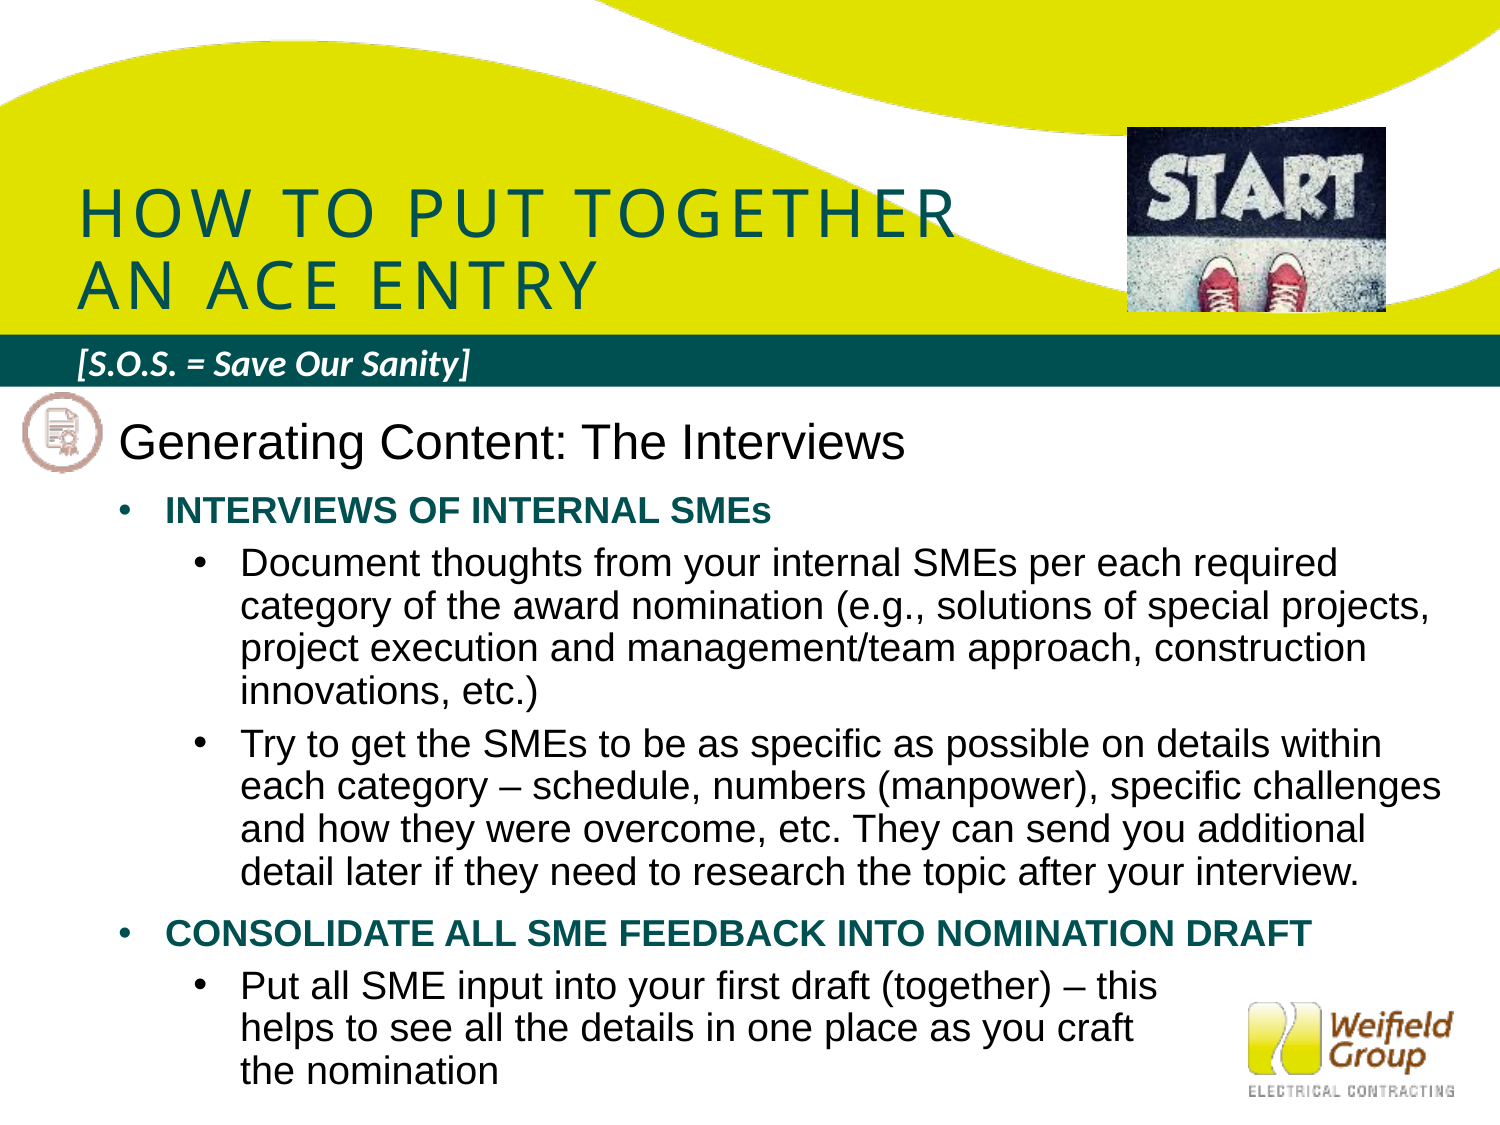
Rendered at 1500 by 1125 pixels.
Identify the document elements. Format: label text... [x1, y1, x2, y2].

picture [20, 391, 104, 475]
list Generating Content: The Interviews INTERVIEWS OF INTERNAL SMEs Document thoughts from your internal SMEs per each required category of the award nomination (e.g., solutions of special projects, project execution and management/team approach, construction innovations, etc.) Try to get the SMEs to be as specific as possible on details within each category – schedule, numbers (manpower), specific challenges and how they were overcome, etc. They can send you additional detail later if they need to research the topic after your interview. CONSOLIDATE ALL SME FEEDBACK INTO NOMINATION DRAFT Put all SME input into your first draft (together) – this helps to see all the details in one place as you craft the nomination [103, 348, 1476, 1125]
text_box [S.O.S. = Save Our Sanity] [61, 331, 775, 391]
title HOW TO PUT TOGETHER AN ACE ENTRY [62, 68, 1421, 332]
picture [0, 0, 1500, 334]
picture [1127, 127, 1386, 312]
